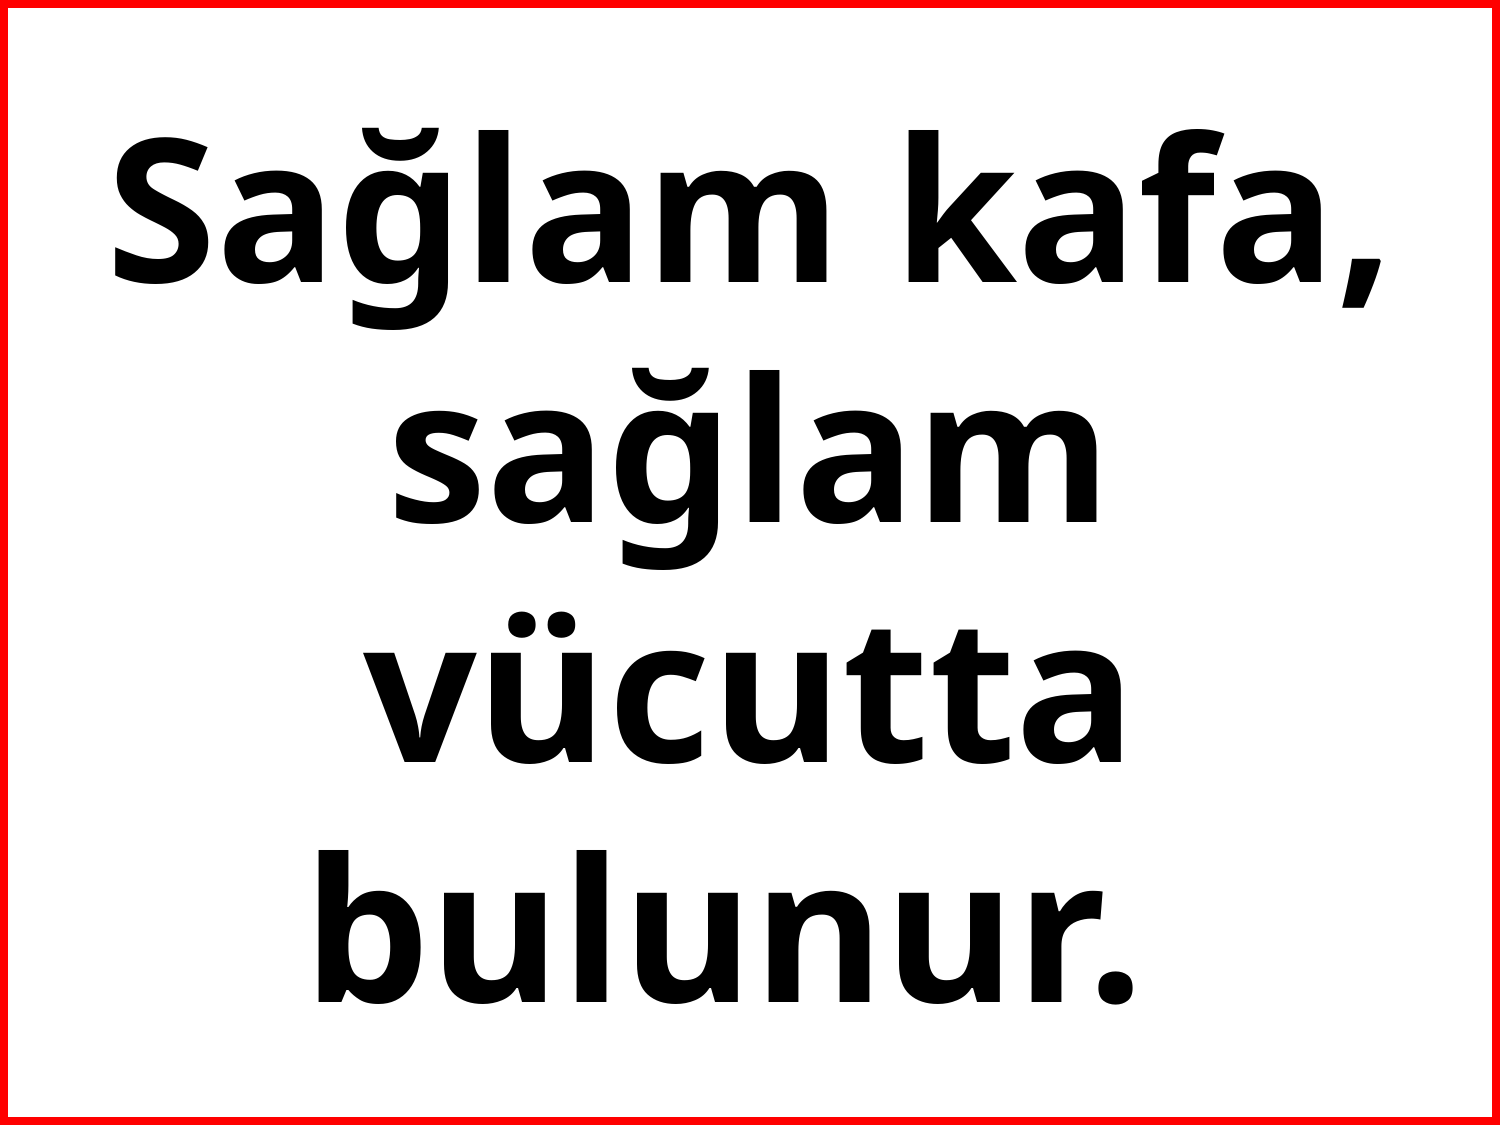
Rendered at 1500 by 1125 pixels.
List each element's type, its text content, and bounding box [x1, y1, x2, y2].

text_box Sağlam kafa, sağlam vücutta bulunur. [0, 0, 1500, 1125]
